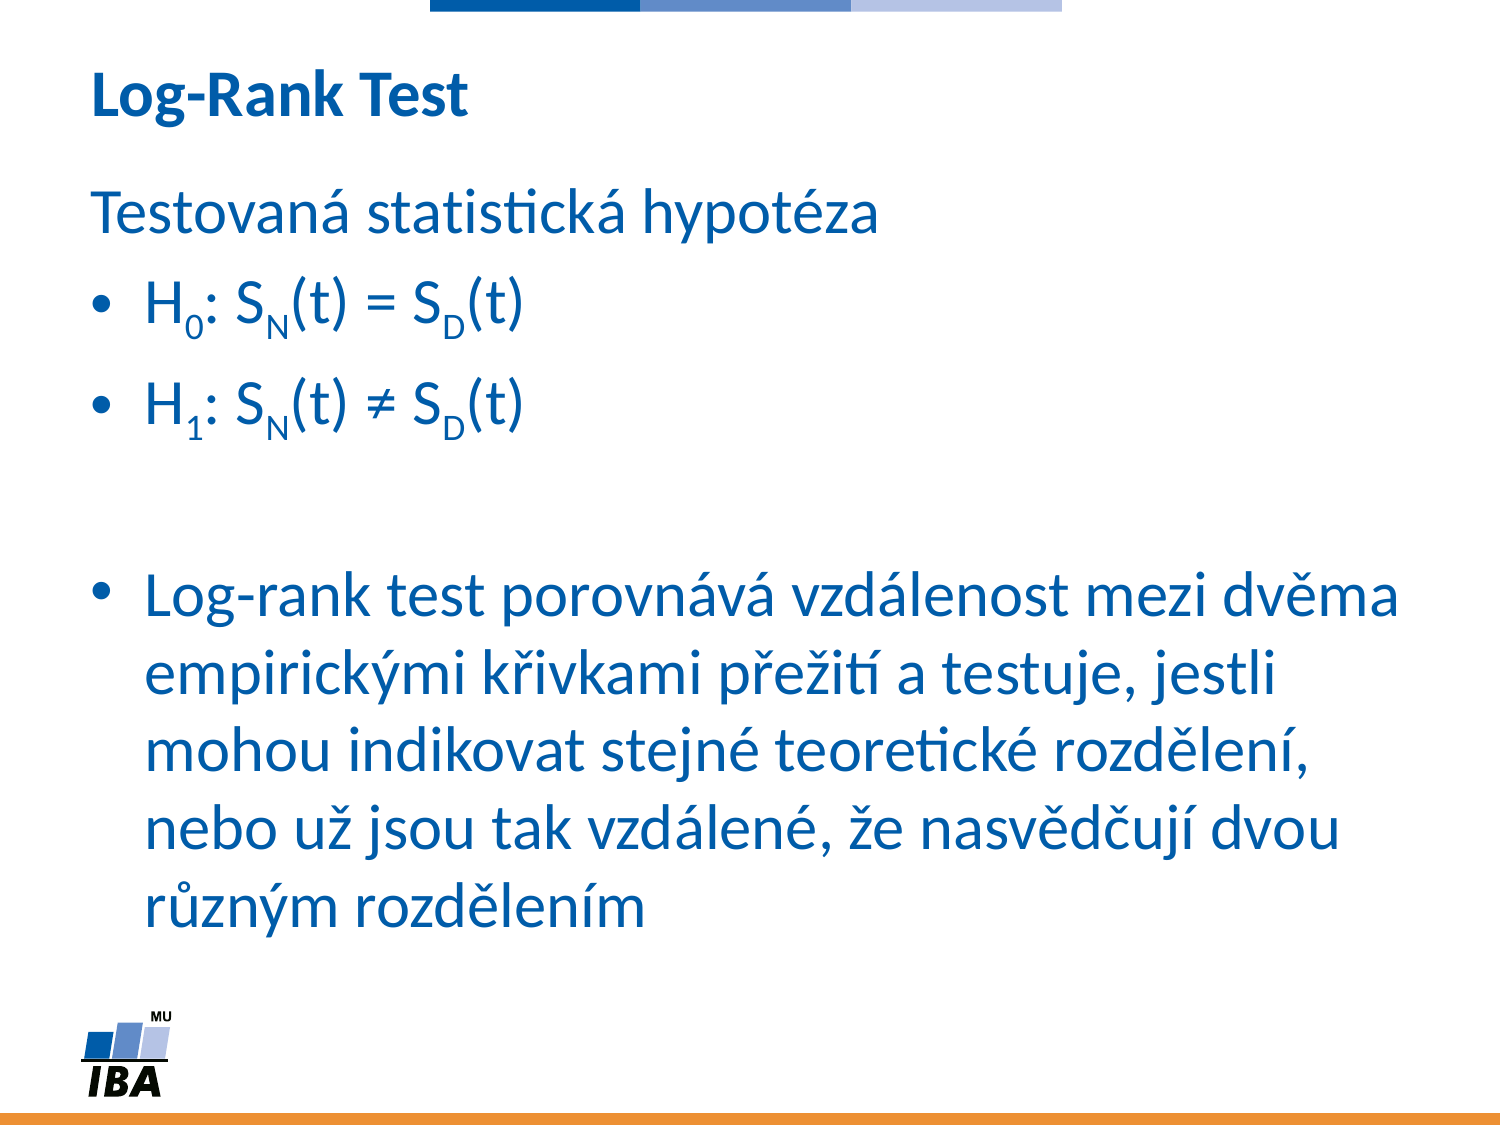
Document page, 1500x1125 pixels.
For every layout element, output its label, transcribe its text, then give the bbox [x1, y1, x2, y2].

list Testovaná statistická hypotéza H0: SN(t) = SD(t) H1: SN(t) ≠ SD(t) Log-rank test porovnává vzdálenost mezi dvěma empirickými křivkami přežití a testuje, jestli mohou indikovat stejné teoretické rozdělení, nebo už jsou tak vzdálené, že nasvědčují dvou různým rozdělením [75, 160, 1425, 953]
title Log-Rank Test [76, 42, 1424, 149]
